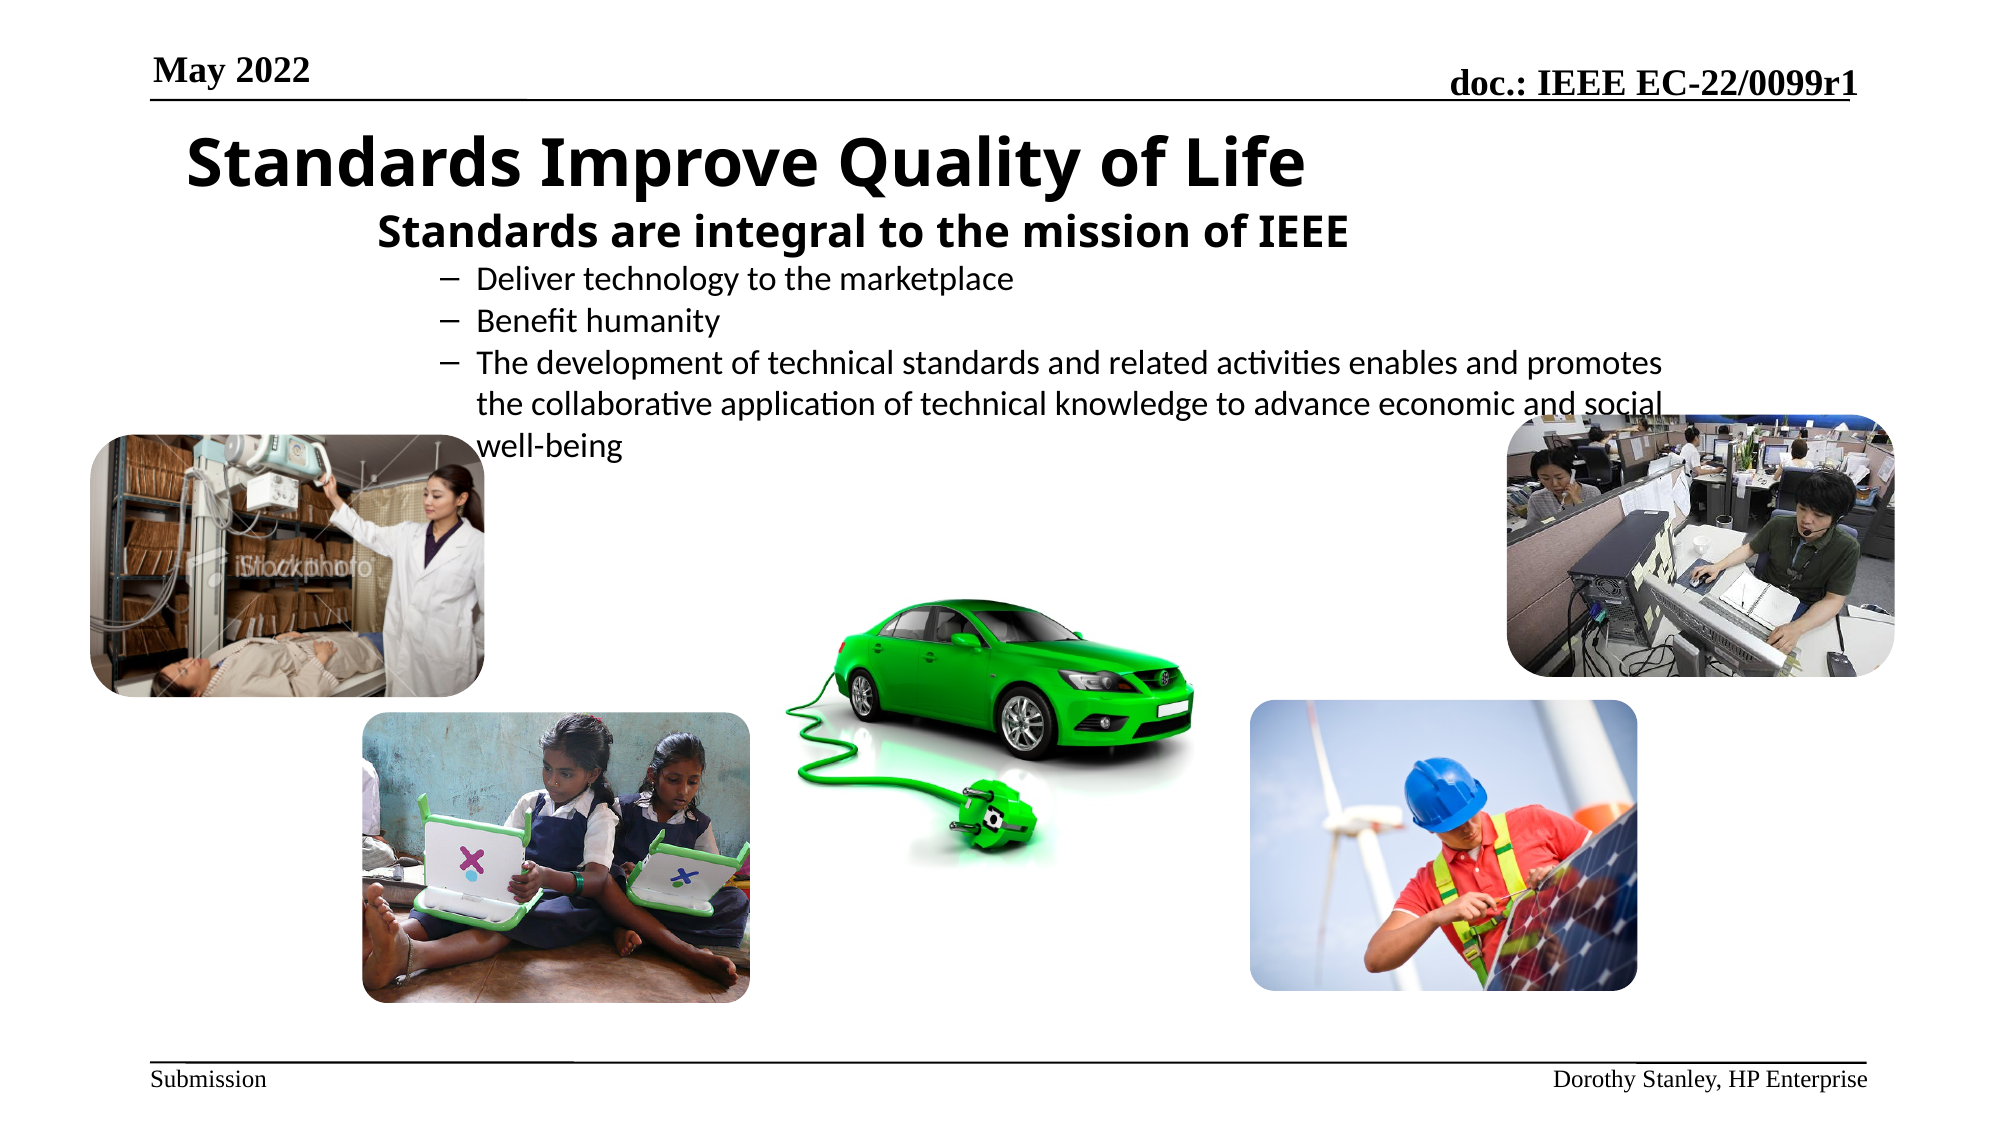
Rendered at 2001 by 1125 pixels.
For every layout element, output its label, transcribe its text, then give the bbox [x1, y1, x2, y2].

picture [1506, 414, 1895, 678]
list Standards are integral to the mission of IEEE Deliver technology to the marketplace Benefit humanity The development of technical standards and related activities enables and promotes the collaborative application of technical knowledge to advance economic and social well-being [362, 195, 1713, 475]
picture [89, 434, 485, 698]
footer Dorothy Stanley, HP Enterprise [1171, 1061, 1869, 1093]
picture [362, 712, 751, 1004]
title Standards Improve Quality of Life [84, 97, 1410, 223]
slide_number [152, 29, 513, 91]
picture [1249, 699, 1638, 992]
picture [776, 565, 1217, 896]
